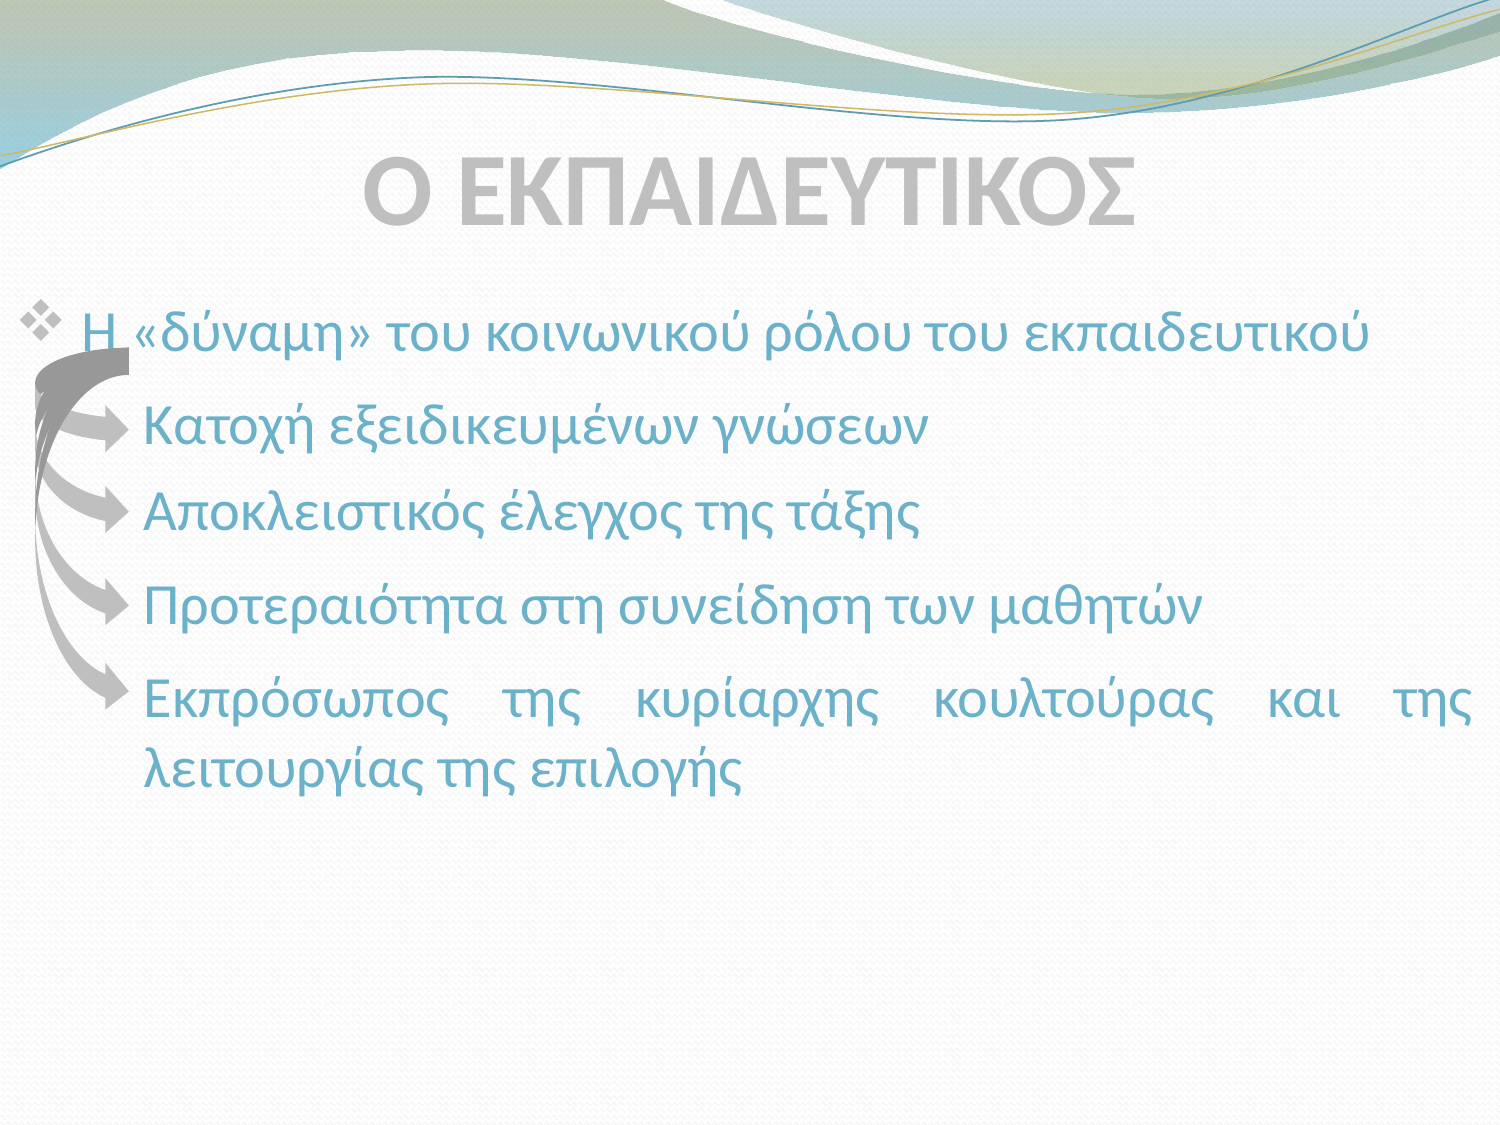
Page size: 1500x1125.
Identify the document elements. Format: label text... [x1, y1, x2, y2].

text_box [32, 346, 111, 412]
text_box [32, 347, 110, 453]
text_box Εκπρόσωπος της κυρίαρχης κουλτούρας και της λειτουργίας της επιλογής [128, 652, 1489, 807]
text_box [33, 345, 131, 492]
text_box [38, 500, 128, 627]
text_box Αποκλειστικός έλεγχος της τάξης [128, 464, 1489, 550]
text_box Η «δύναμη» του κοινωνικού ρόλου του εκπαιδευτικού [0, 285, 1500, 371]
text_box Κατοχή εξειδικευμένων γνώσεων [128, 379, 1489, 464]
text_box [61, 403, 128, 454]
text_box Προτεραιότητα στη συνείδηση των μαθητών [128, 558, 1489, 644]
title Ο ΕΚΠΑΙΔΕΥΤΙΚΟΣ [0, 93, 1500, 247]
text_box [33, 349, 131, 712]
text_box [43, 460, 128, 535]
